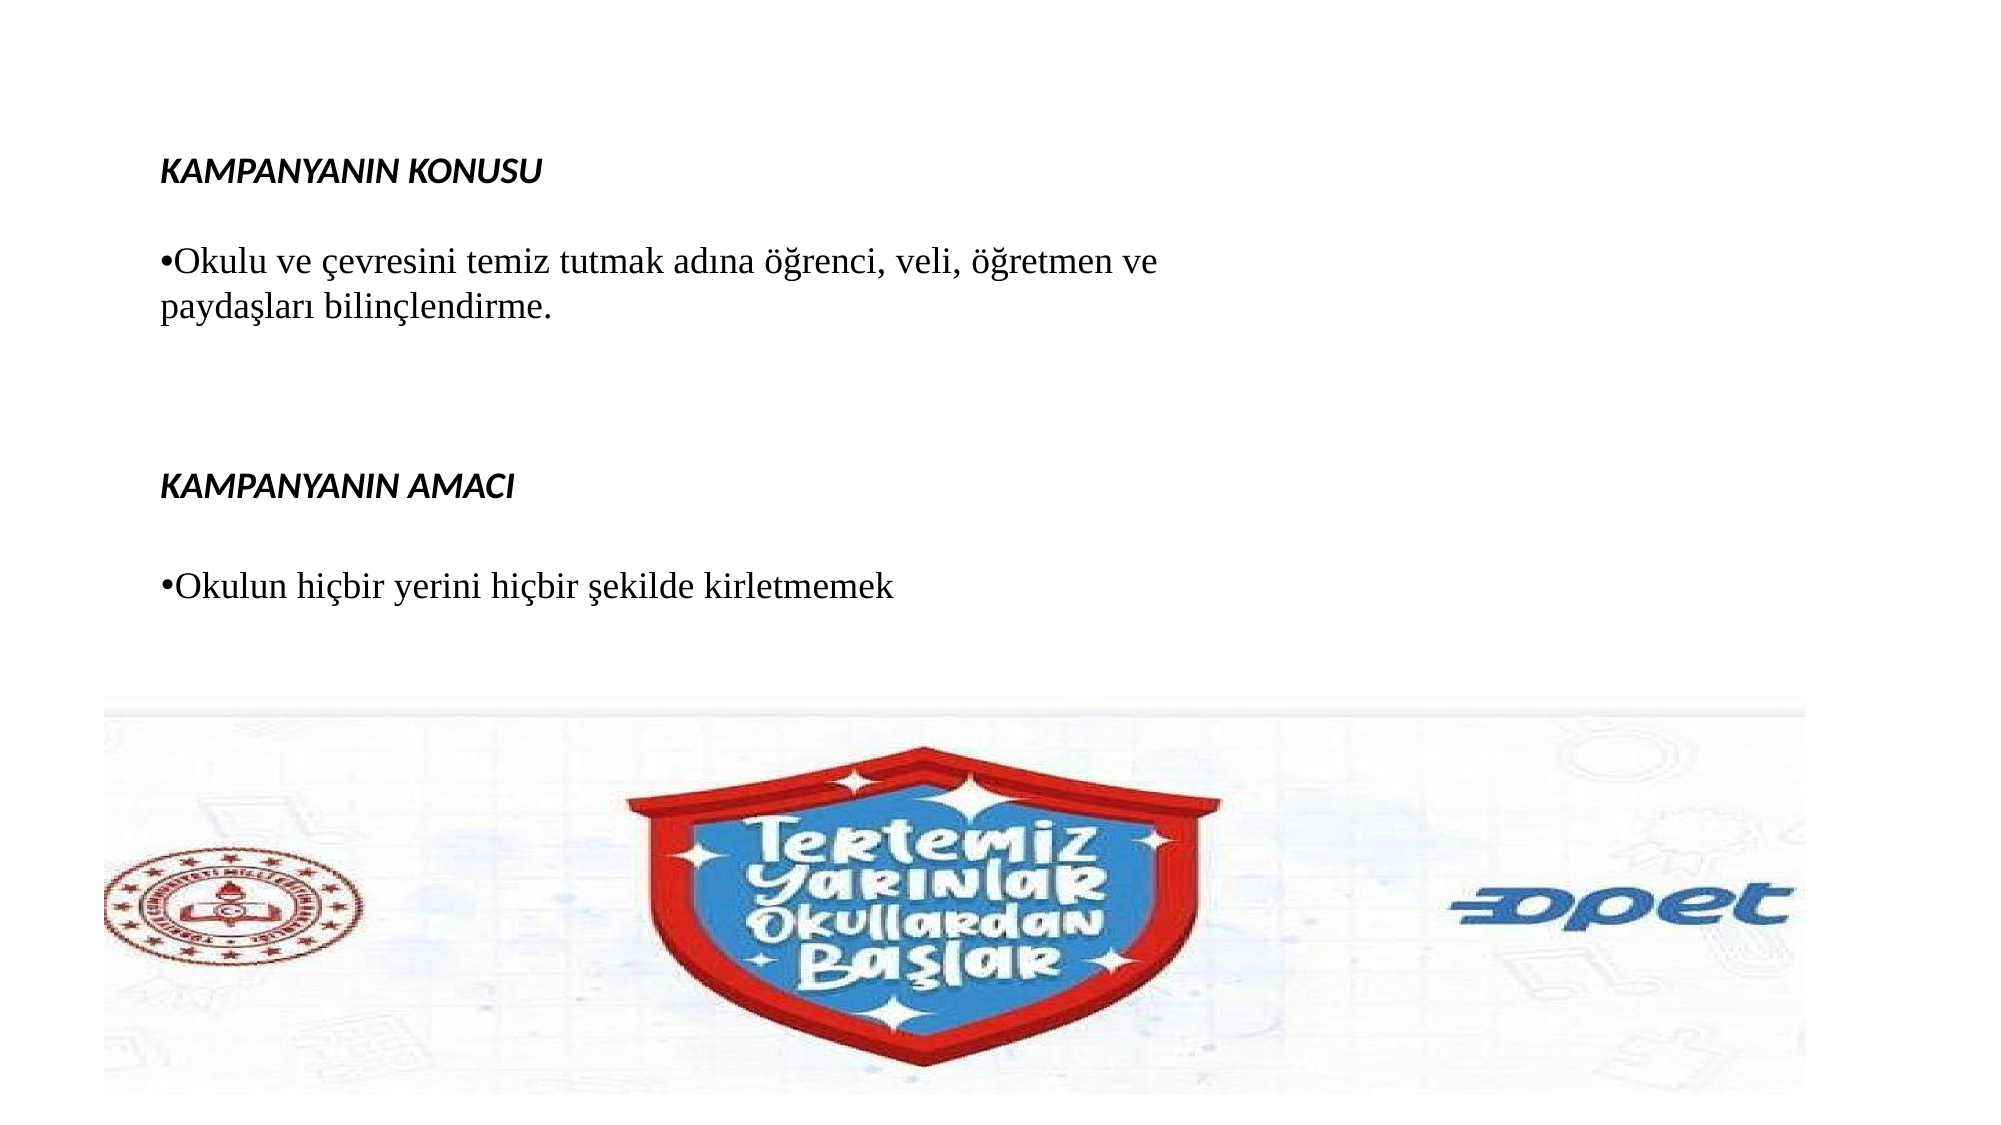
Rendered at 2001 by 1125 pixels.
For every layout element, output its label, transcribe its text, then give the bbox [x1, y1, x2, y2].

picture [104, 664, 1805, 1095]
text_box KAMPANYANIN KONUSU •Okulu ve çevresini temiz tutmak adına öğrenci, veli, öğretmen ve paydaşları bilinçlendirme. KAMPANYANIN AMACI •Okulun hiçbir yerini hiçbir şekilde kirletmemek [145, 138, 1288, 659]
